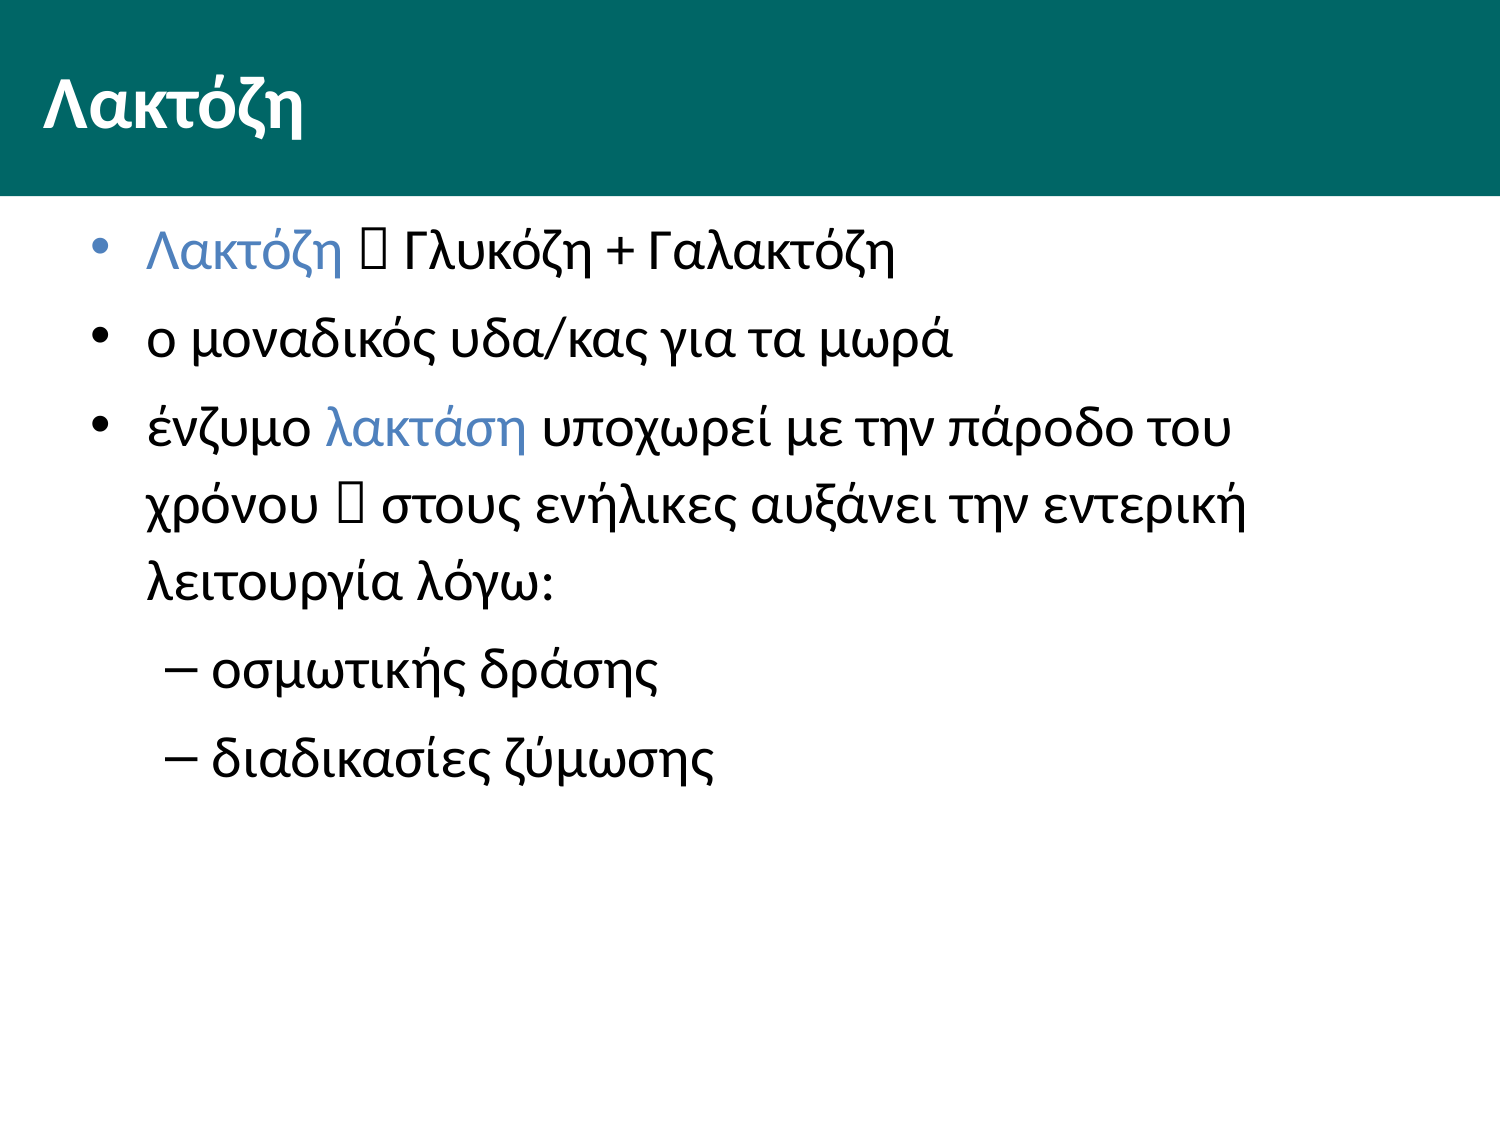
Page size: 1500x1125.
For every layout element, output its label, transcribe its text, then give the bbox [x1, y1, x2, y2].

list Λακτόζη  Γλυκόζη + Γαλακτόζη ο μοναδικός υδα/κας για τα μωρά ένζυμο λακτάση υποχωρεί με την πάροδο του χρόνου  στους ενήλικες αυξάνει την εντερική λειτουργία λόγω: οσμωτικής δράσης διαδικασίες ζύμωσης [75, 197, 1425, 1024]
title Λακτόζη [0, 0, 1500, 197]
